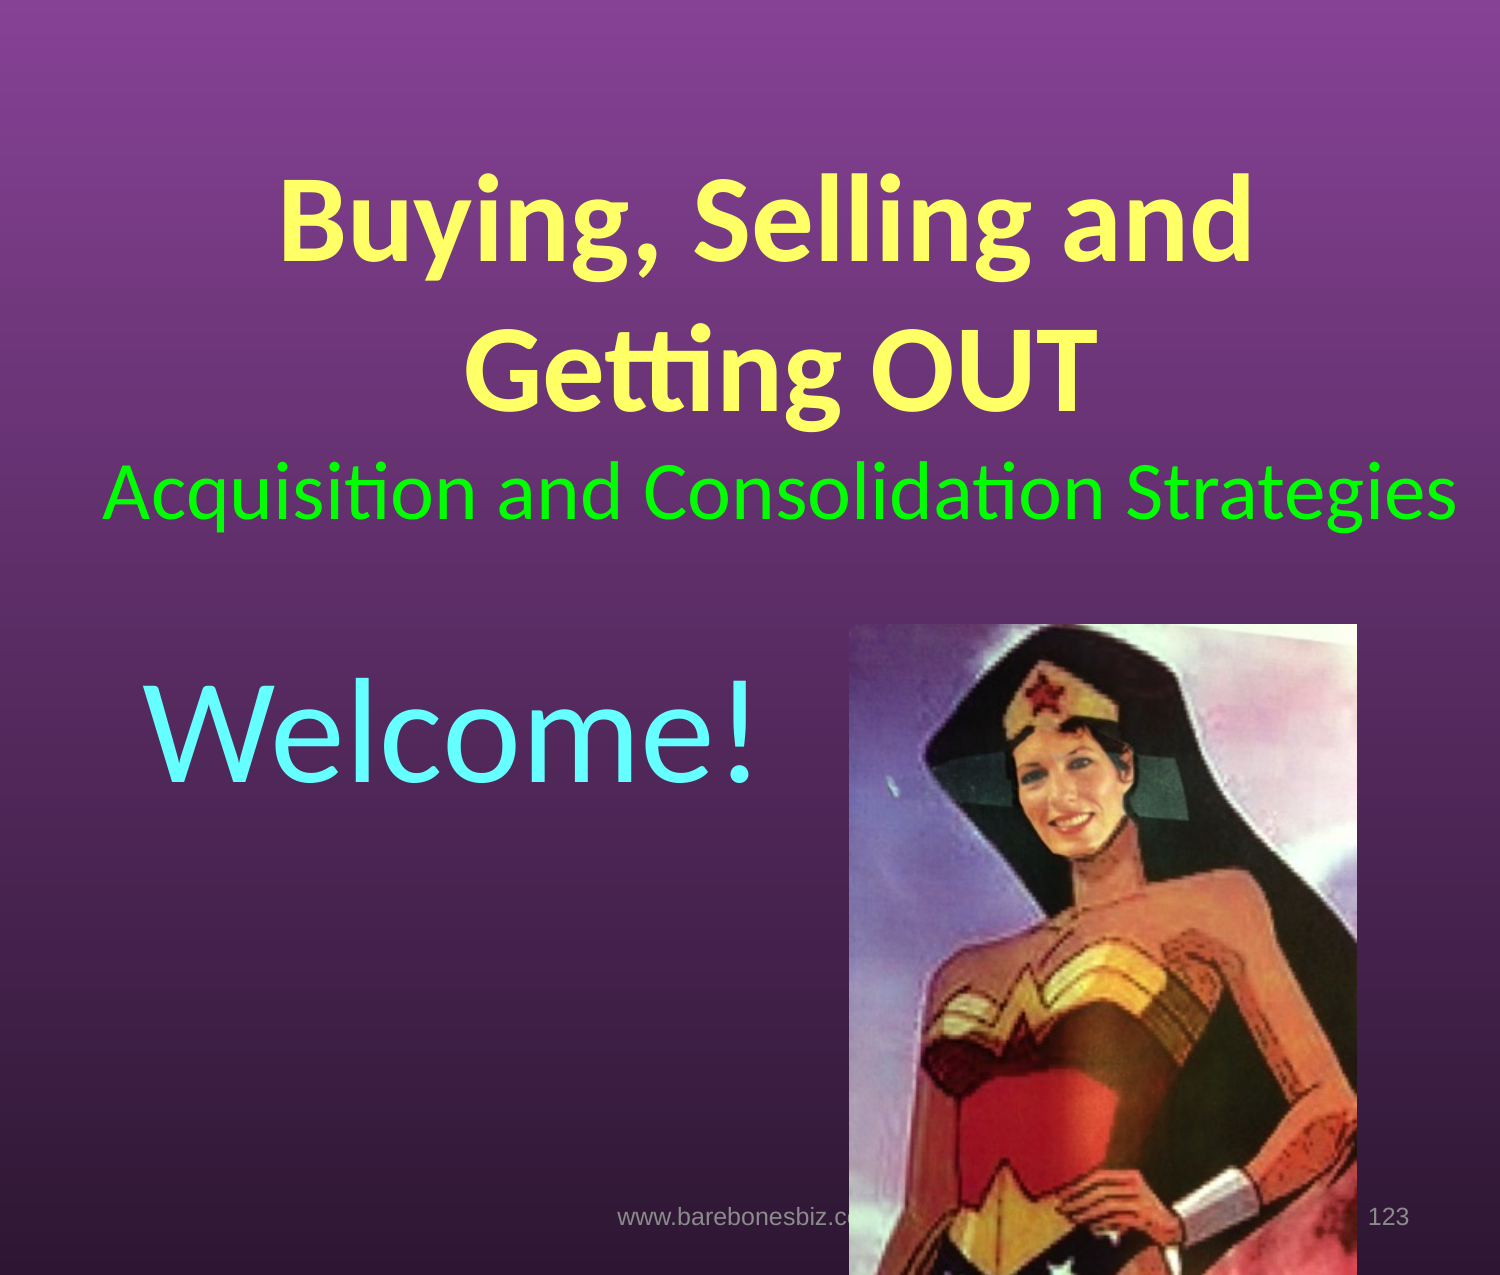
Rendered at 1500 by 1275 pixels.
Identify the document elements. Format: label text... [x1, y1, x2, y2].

subtitle Welcome! [0, 624, 848, 951]
picture [849, 624, 1357, 1275]
slide_number 123 [1360, 1181, 1425, 1250]
title Buying, Selling and Getting OUT Acquisition and Consolidation Strategies [62, 187, 1500, 486]
footer www.barebonesbiz.com [512, 1181, 844, 1250]
